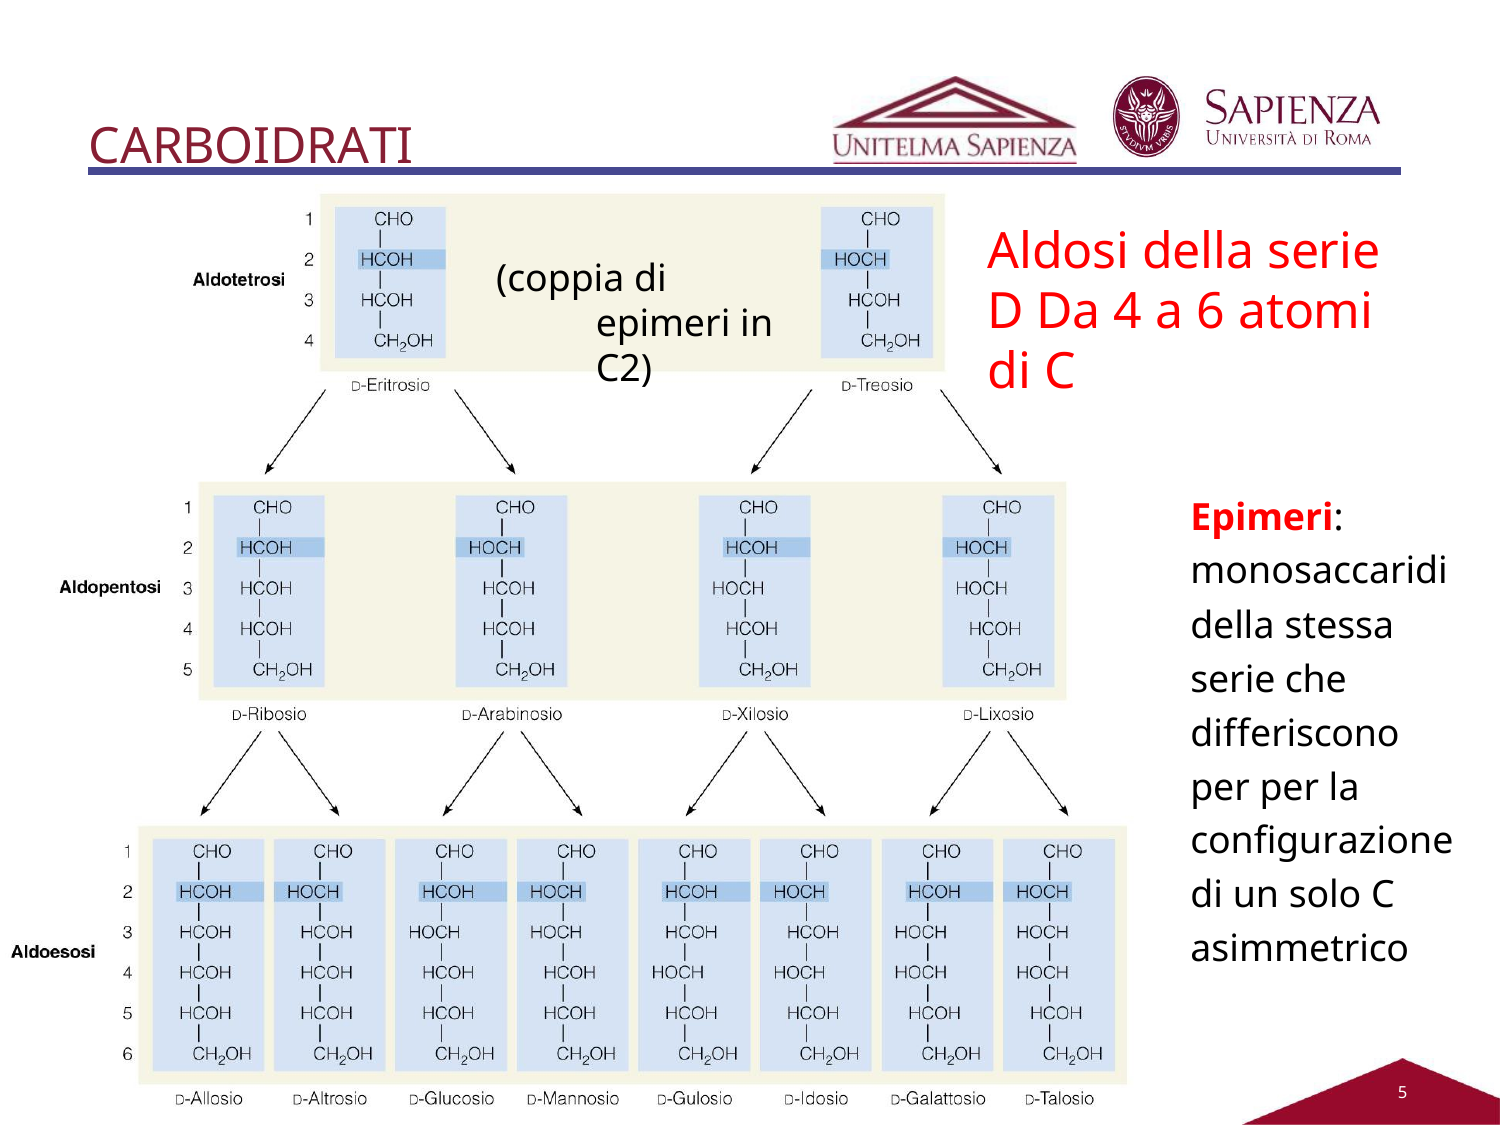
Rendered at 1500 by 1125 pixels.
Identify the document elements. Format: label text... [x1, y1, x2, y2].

picture [1241, 1058, 1500, 1125]
text_box Epimeri: monosaccaridi della stessa serie che differiscono per per la configurazione di un solo C asimmetrico [1188, 483, 1468, 970]
text_box (coppia di epimeri in C2) [494, 253, 782, 389]
picture [1104, 66, 1414, 113]
picture [832, 76, 1077, 113]
title CARBOIDRATI [86, 113, 1414, 302]
text_box Aldosi della serie D Da 4 a 6 atomi di C [985, 218, 1396, 399]
slide_number 5 [1393, 1081, 1422, 1125]
text_box [5, 184, 1140, 1125]
